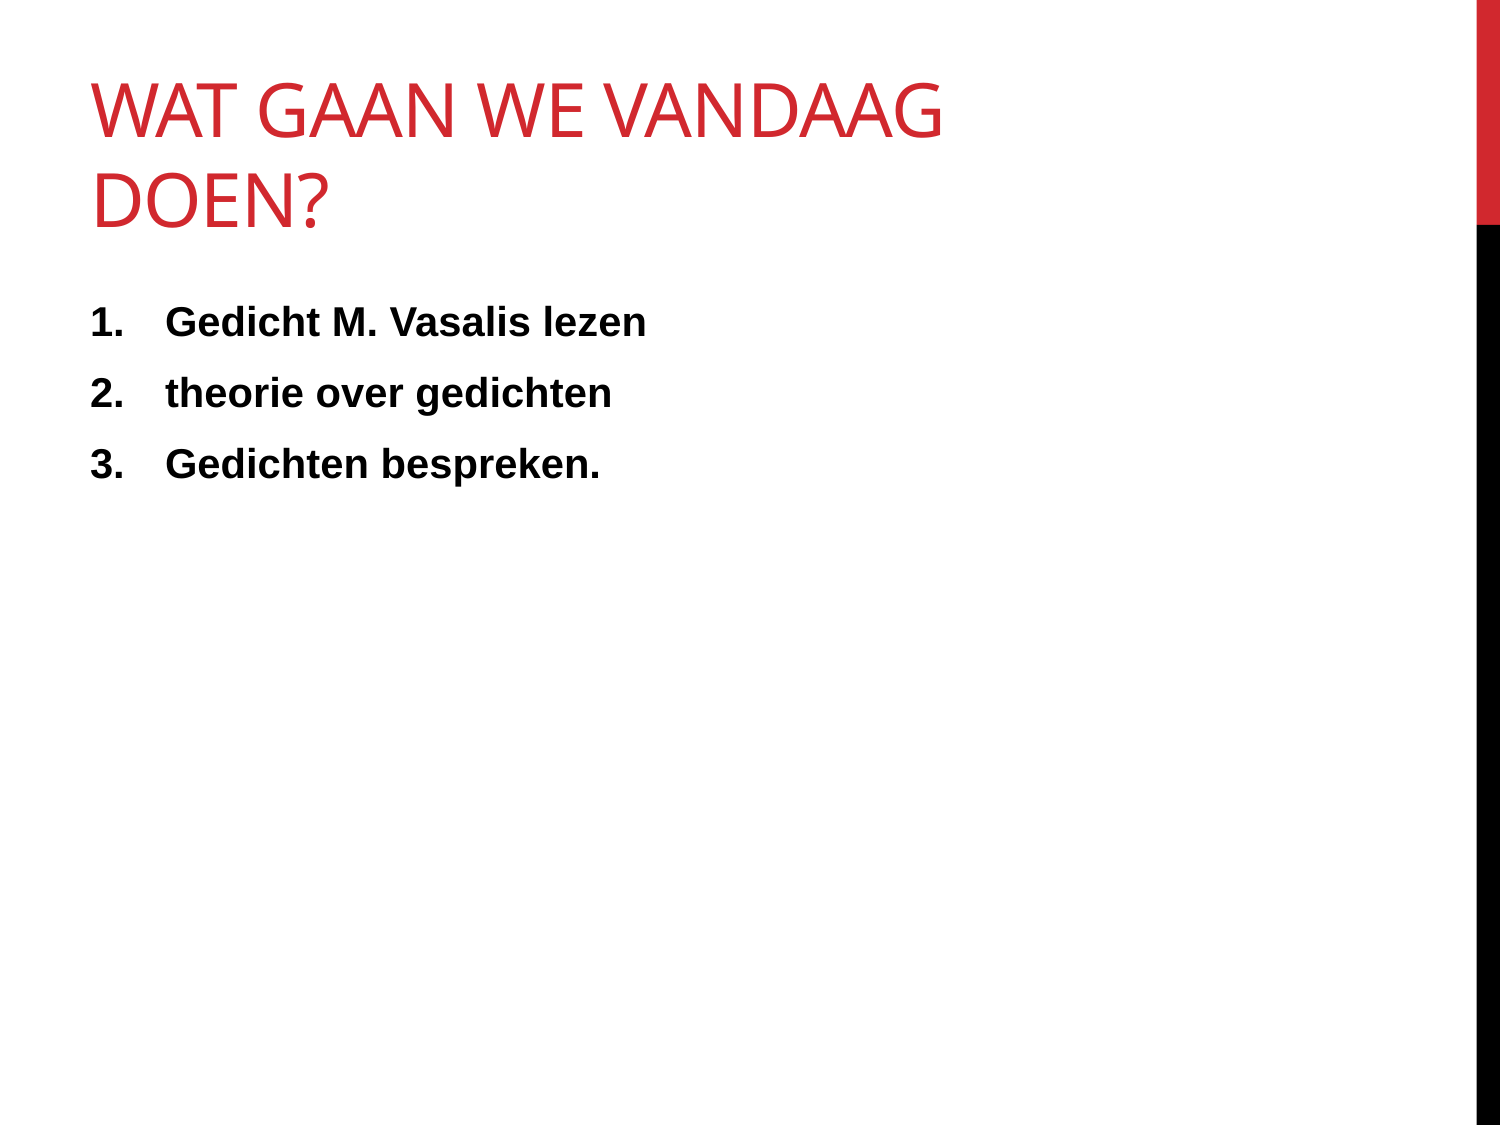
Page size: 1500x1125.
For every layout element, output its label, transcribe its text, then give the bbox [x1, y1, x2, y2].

list Gedicht M. Vasalis lezen theorie over gedichten Gedichten bespreken. [75, 287, 1325, 1005]
title Wat gaan we vandaag doen? [75, 25, 1025, 250]
